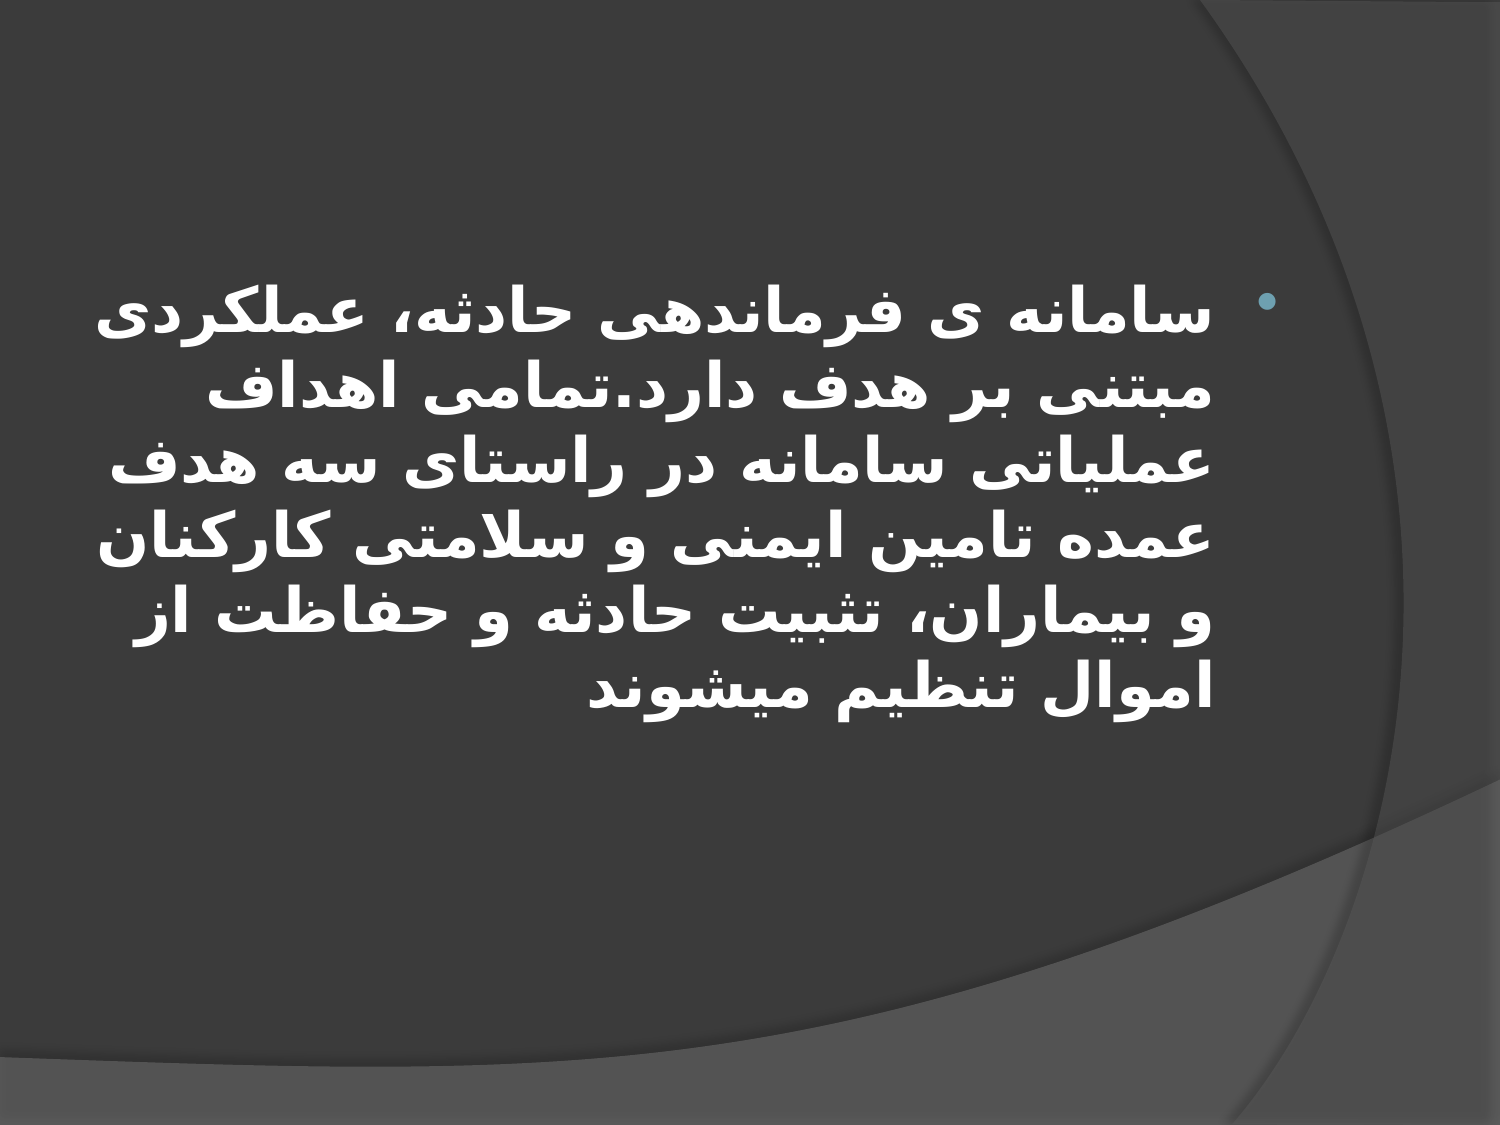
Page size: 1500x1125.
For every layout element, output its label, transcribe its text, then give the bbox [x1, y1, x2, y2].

list سامانه ی فرماندهی حادثه، عملکردی مبتنی بر هدف دارد.تمامی اهداف عملیاتی سامانه در راستای سه هدف عمده تامین ایمنی و سلامتی کارکنان و بیماران، تثبیت حادثه و حفاظت از اموال تنظیم میشوند [75, 262, 1300, 1005]
